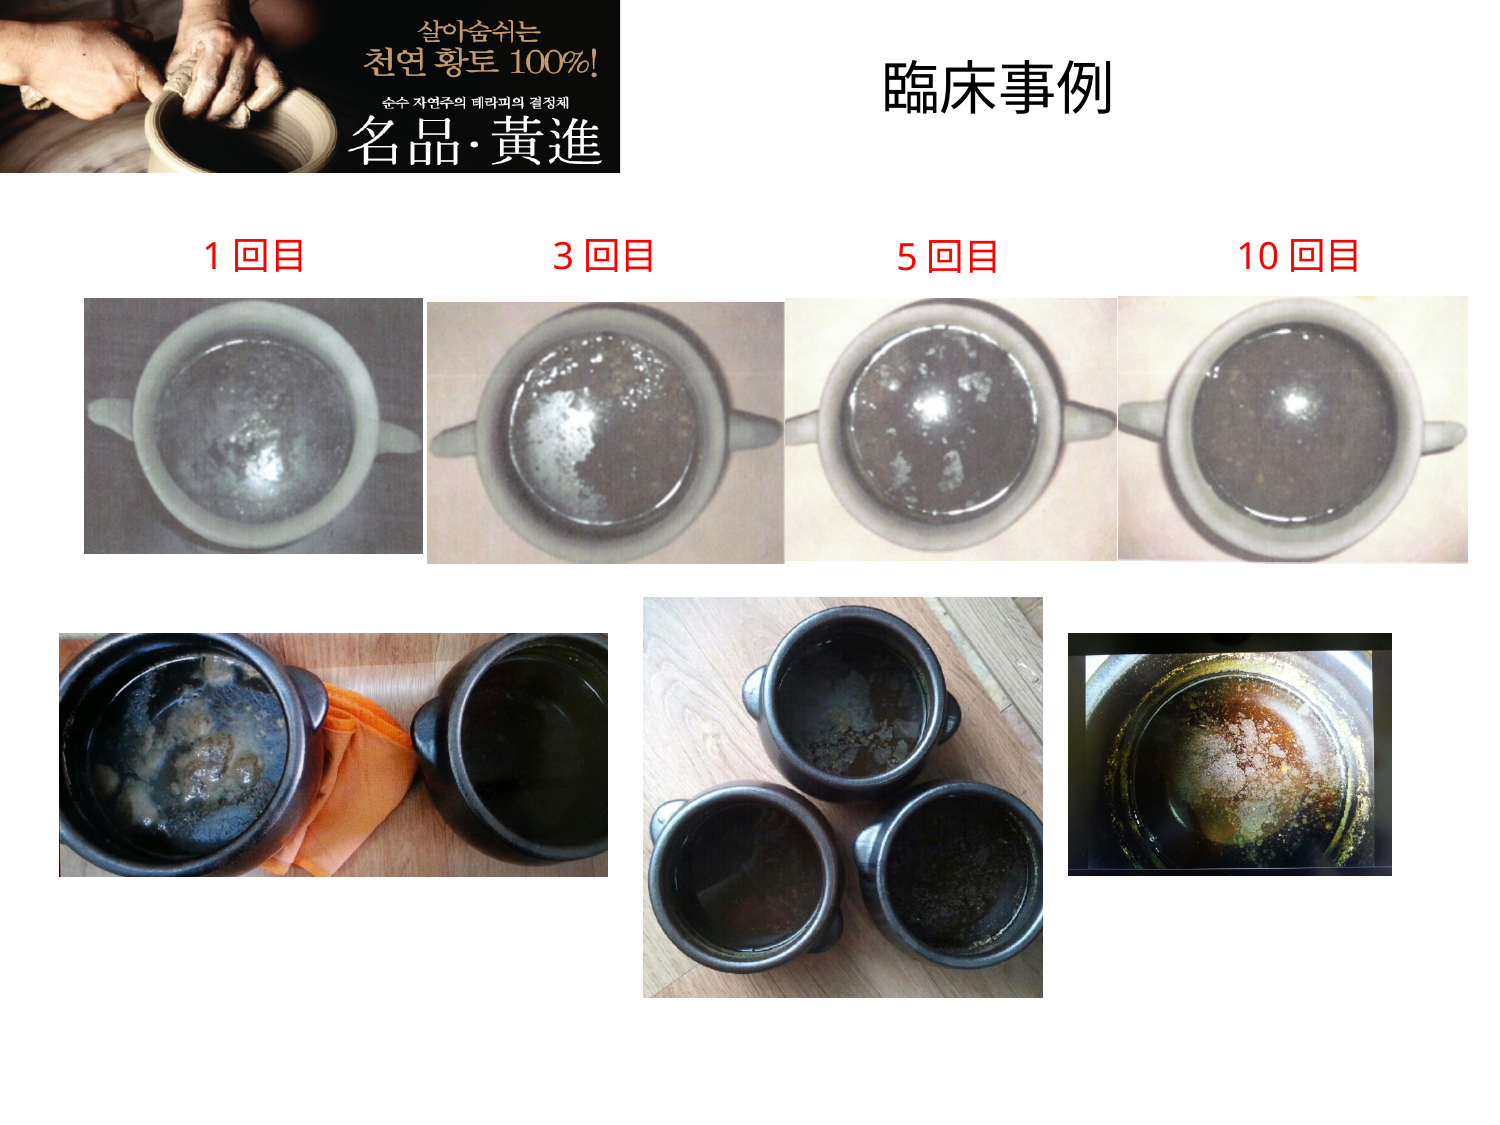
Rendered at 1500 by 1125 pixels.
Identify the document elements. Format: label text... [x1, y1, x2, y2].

picture [0, 0, 621, 173]
picture [427, 297, 1117, 564]
title 臨床事例 [623, 0, 1376, 173]
text_box 1回目 [187, 224, 334, 285]
picture [83, 298, 424, 554]
picture [643, 597, 1044, 998]
picture [1118, 295, 1468, 564]
text_box 10回目 [1221, 224, 1400, 285]
text_box 5回目 [881, 225, 1028, 286]
picture [1068, 633, 1392, 876]
text_box 3回目 [537, 224, 685, 285]
picture [59, 633, 608, 877]
